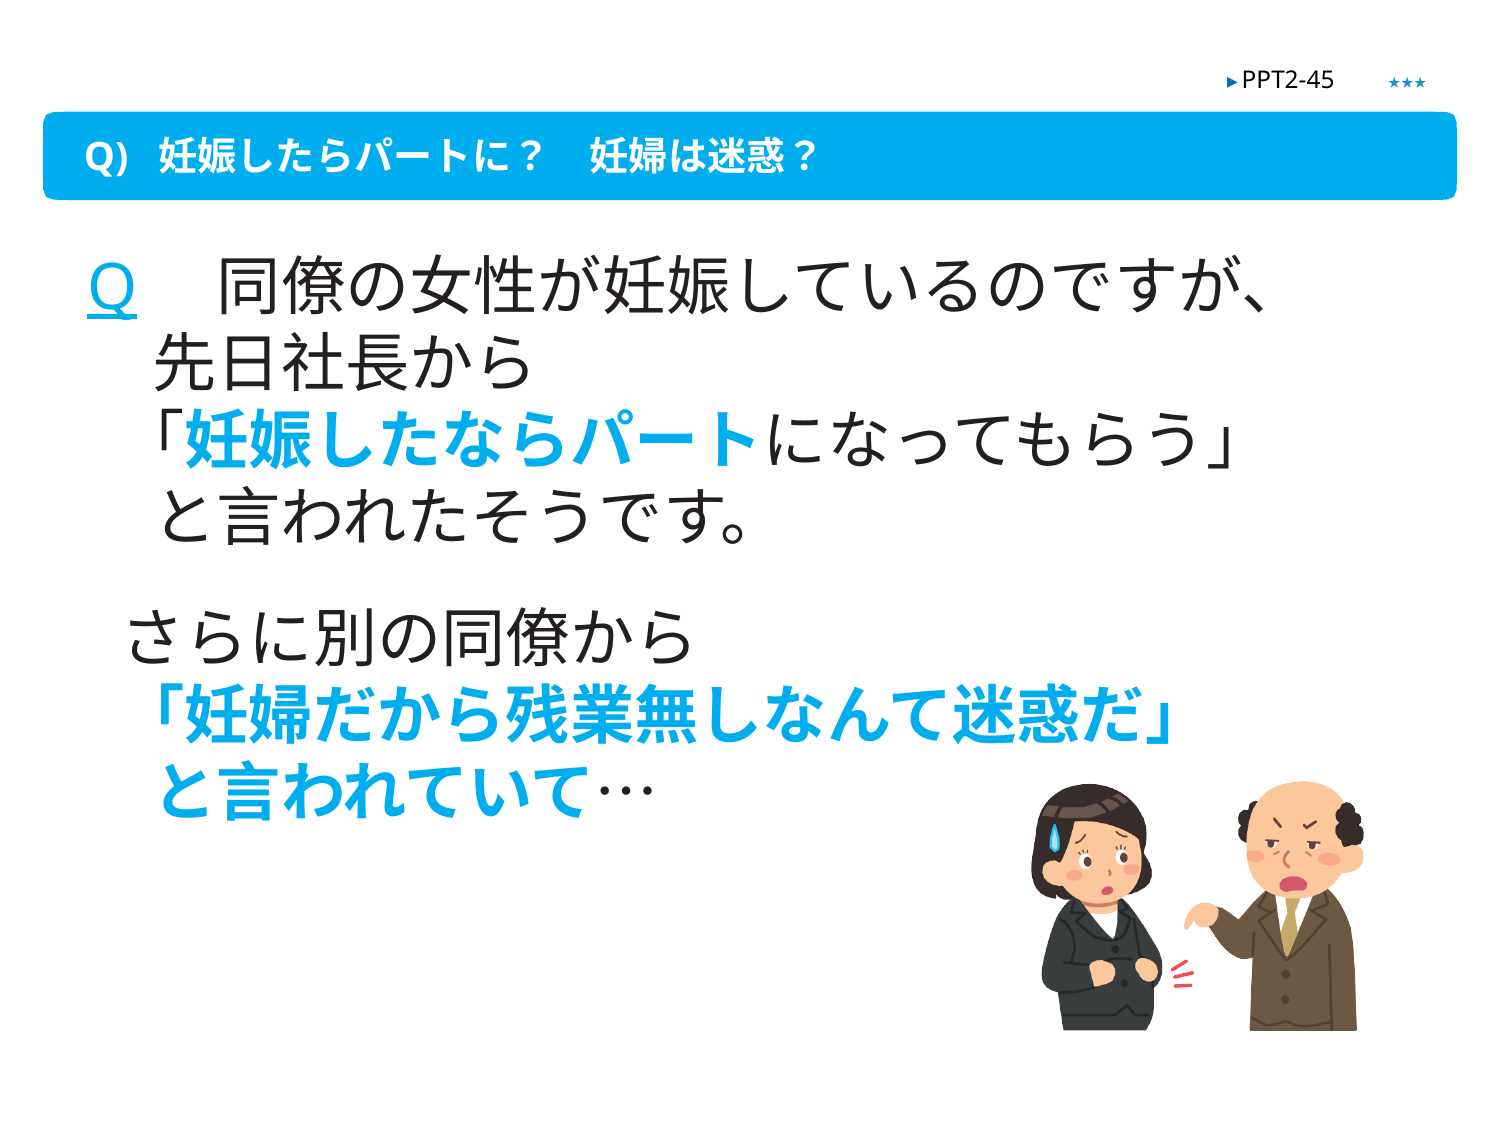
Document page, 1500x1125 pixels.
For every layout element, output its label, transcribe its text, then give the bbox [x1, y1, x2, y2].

text_box ★★★ [1373, 59, 1442, 100]
text_box Q) 妊娠したらパートに？ 妊婦は迷惑？ [82, 129, 1097, 179]
text_box [42, 111, 1458, 201]
text_box [1031, 781, 1364, 1031]
text_box ▶ PPT2-45 [1225, 61, 1373, 94]
text_box Q 同僚の女性が妊娠しているのですが、先日社長から 「妊娠したならパートになってもらう」と言われたそうです。 さらに別の同僚から 「妊婦だから残業無しなんて迷惑だ」と言われていて… [85, 243, 1339, 829]
